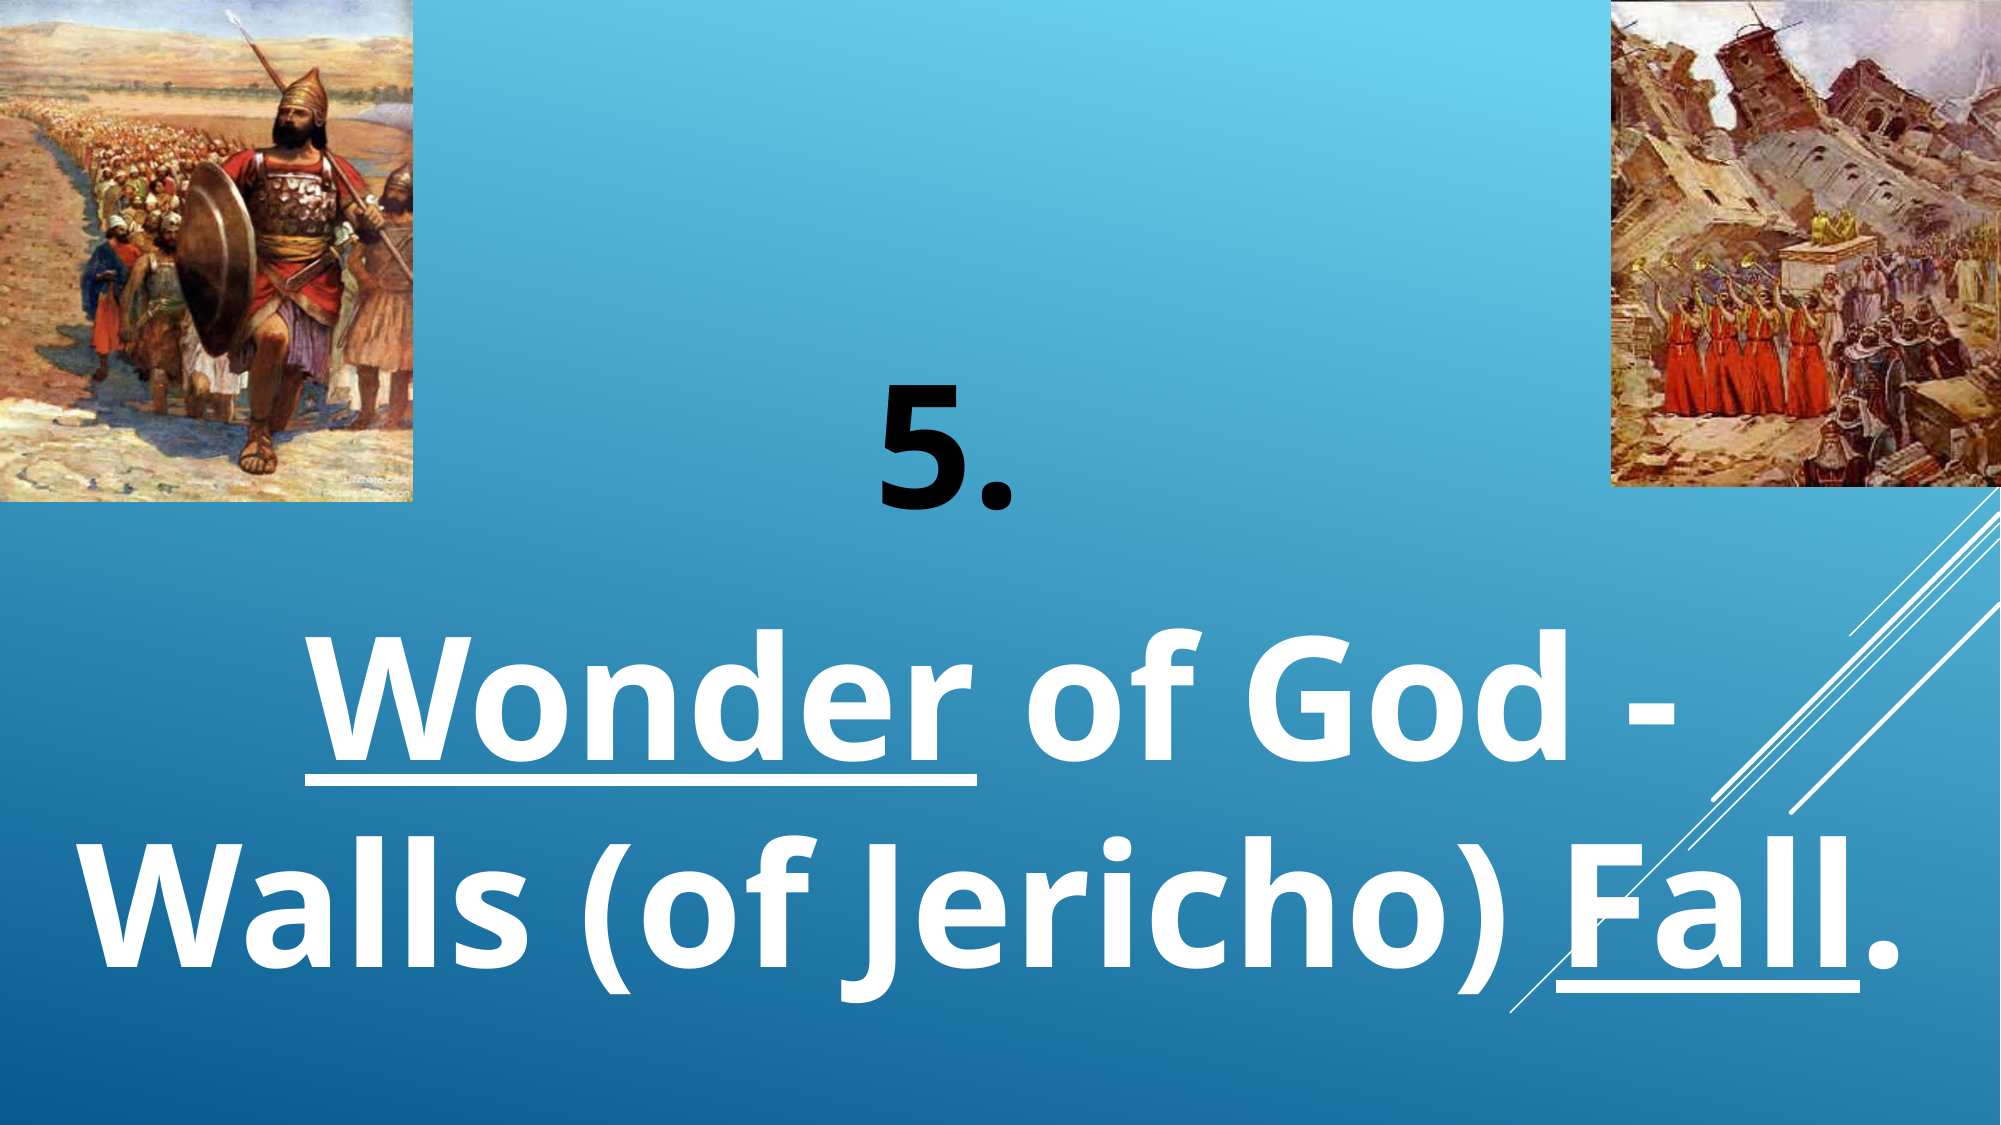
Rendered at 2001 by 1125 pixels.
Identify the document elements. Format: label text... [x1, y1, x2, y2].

picture [0, 0, 414, 502]
picture [1610, 0, 2001, 488]
list 5. Wonder of God - Walls (of Jericho) Fall. [44, 275, 1942, 1125]
